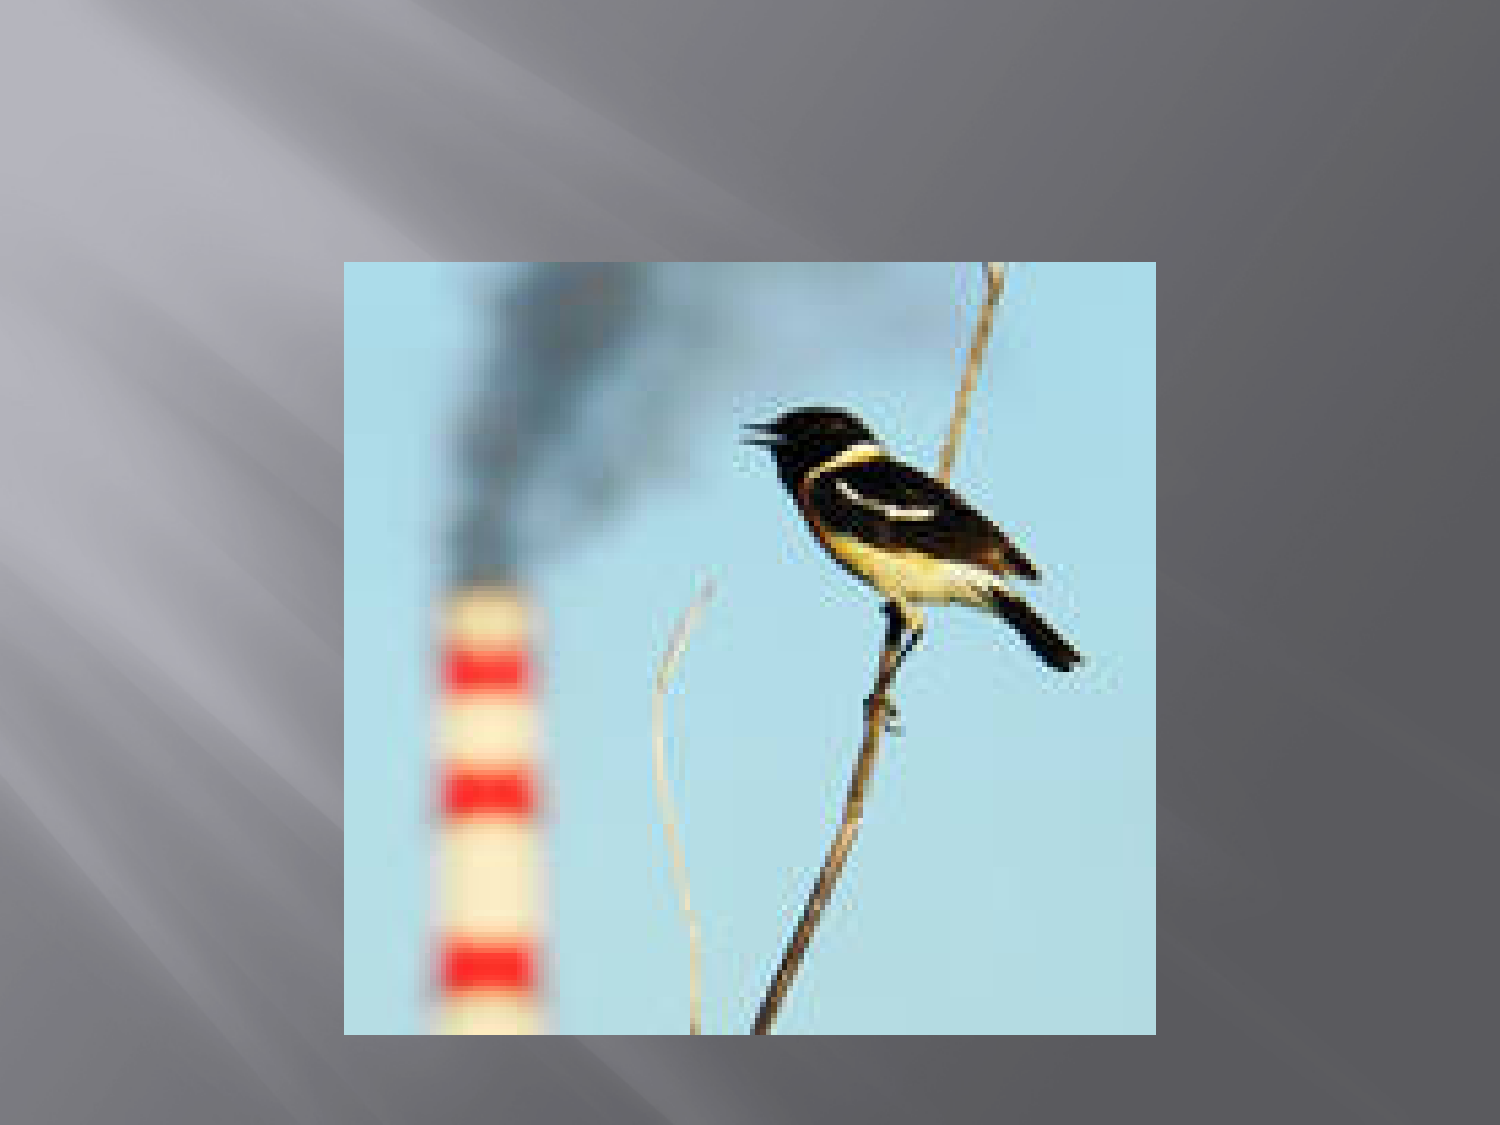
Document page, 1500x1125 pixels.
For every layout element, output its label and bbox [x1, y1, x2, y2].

list [344, 262, 1156, 1036]
